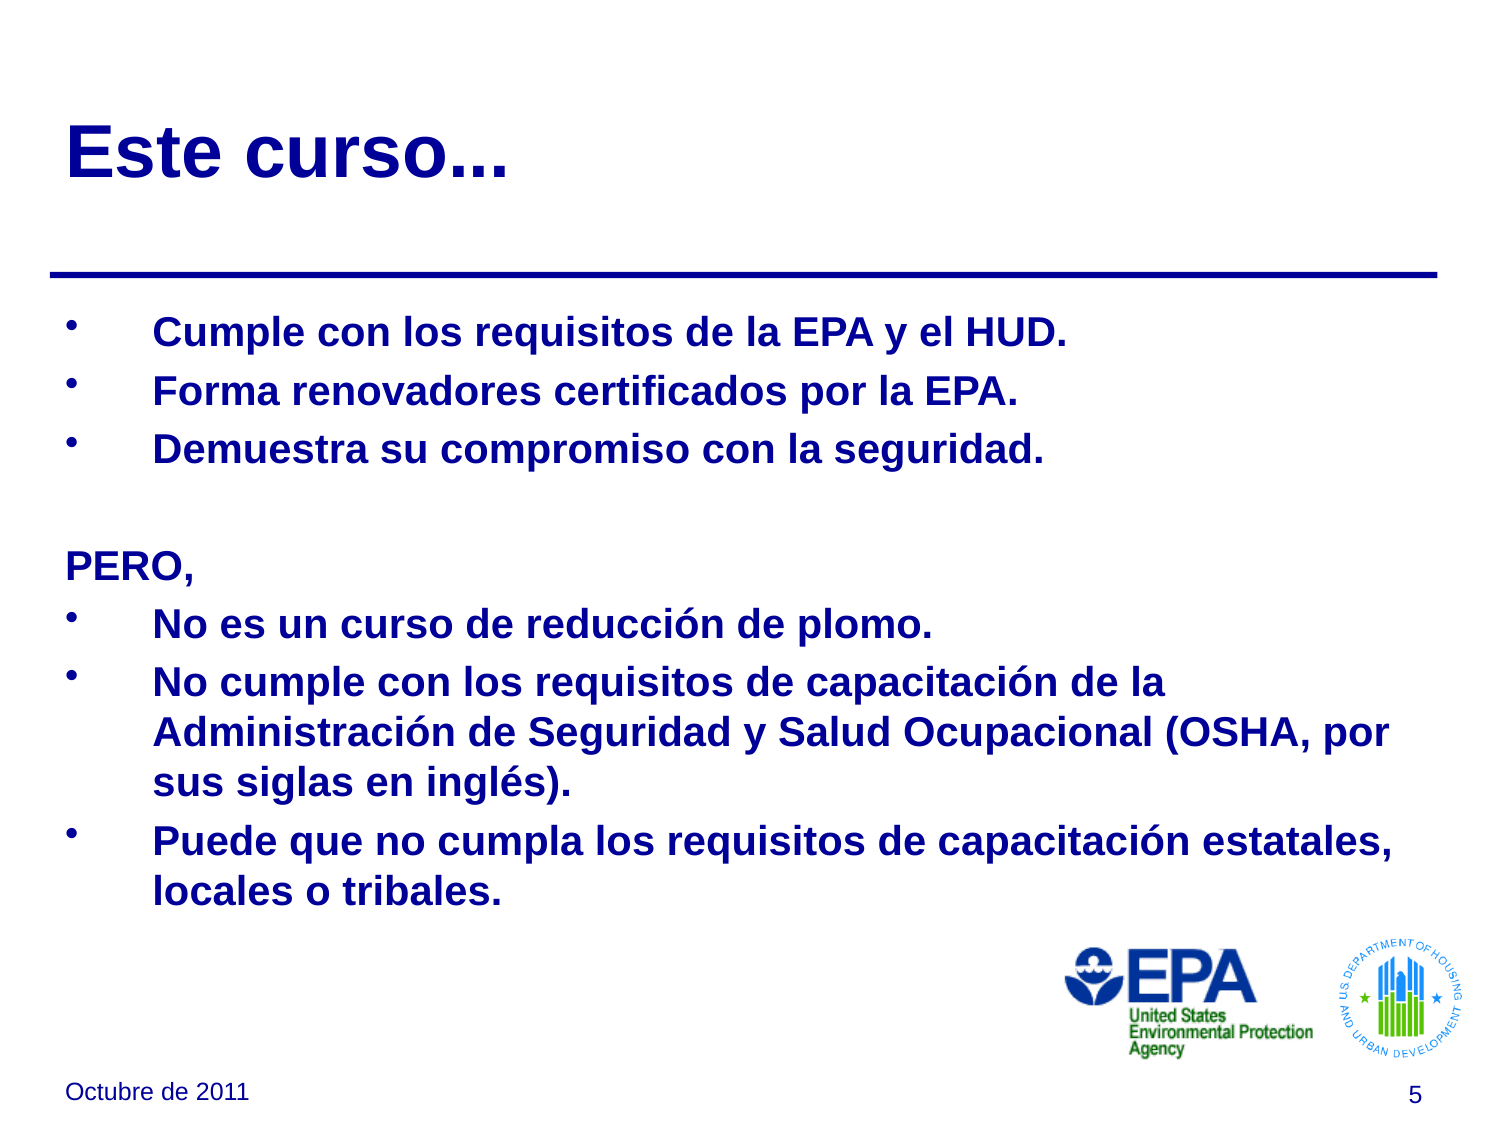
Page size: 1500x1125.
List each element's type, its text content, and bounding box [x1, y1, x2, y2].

list Cumple con los requisitos de la EPA y el HUD. Forma renovadores certificados por la EPA. Demuestra su compromiso con la seguridad. PERO, No es un curso de reducción de plomo. No cumple con los requisitos de capacitación de la Administración de Seguridad y Salud Ocupacional (OSHA, por sus siglas en inglés). Puede que no cumpla los requisitos de capacitación estatales, locales o tribales. [49, 297, 1438, 973]
slide_number 5 [1124, 1049, 1438, 1125]
slide_number Octubre de 2011 [49, 1049, 363, 1125]
picture [1337, 937, 1463, 1059]
title Este curso... [49, 49, 1438, 238]
picture [1062, 973, 1319, 1064]
